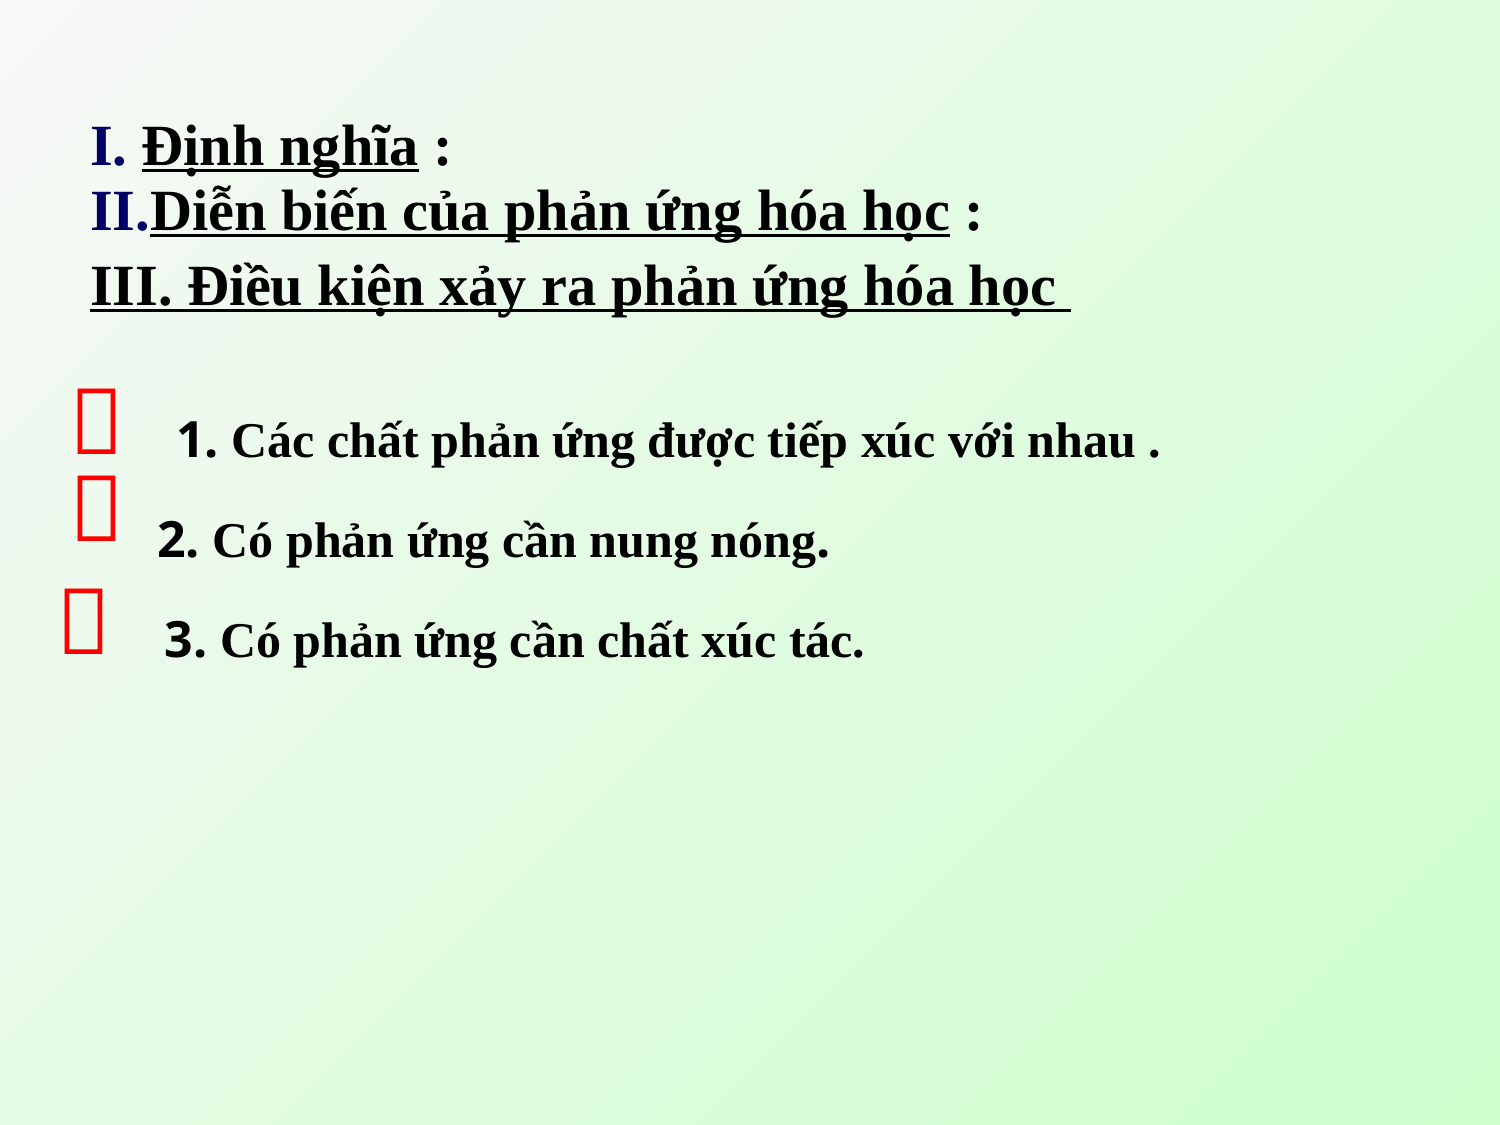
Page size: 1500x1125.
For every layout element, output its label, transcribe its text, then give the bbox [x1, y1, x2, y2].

text_box  [49, 562, 145, 673]
text_box 2. Có phản ứng cần nung nóng. [74, 499, 913, 575]
text_box I. Định nghĩa : [75, 99, 469, 164]
text_box III. Điều kiện xảy ra phản ứng hóa học [75, 239, 1087, 325]
text_box II.Diễn biến của phản ứng hóa học : [75, 164, 1000, 239]
text_box  [49, 362, 145, 449]
text_box 1. Các chất phản ứng được tiếp xúc với nhau . [99, 399, 1238, 475]
text_box  [49, 449, 145, 560]
text_box 3. Có phản ứng cần chất xúc tác. [52, 599, 978, 675]
